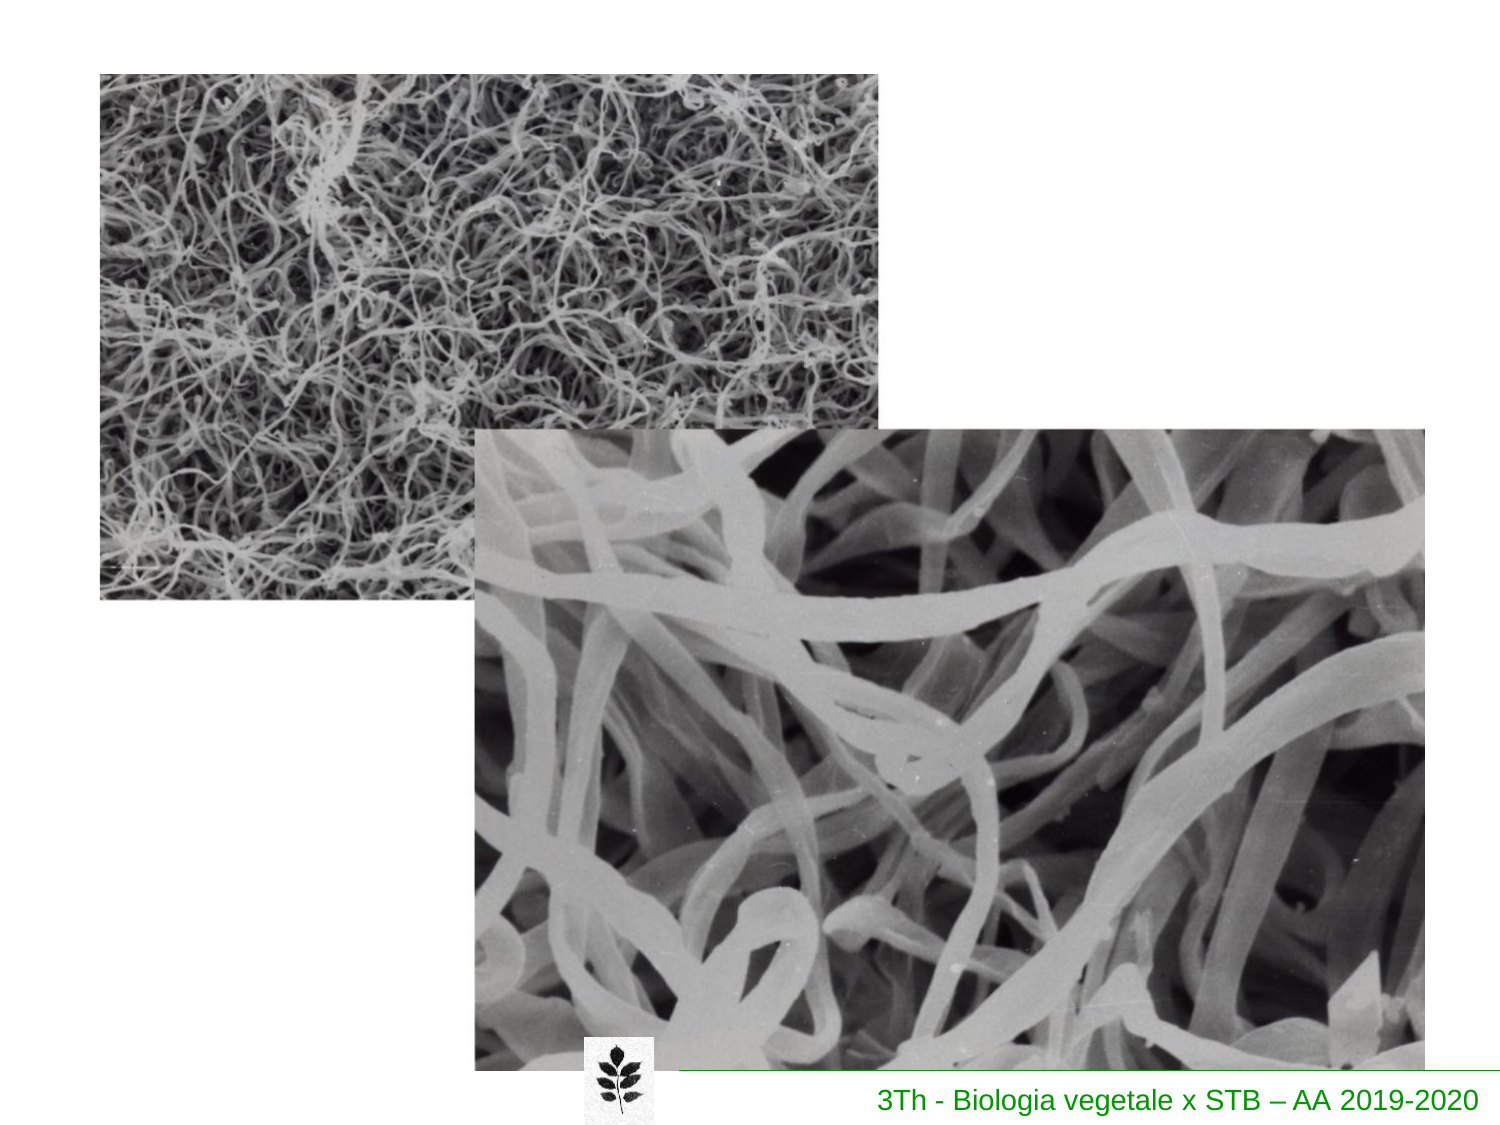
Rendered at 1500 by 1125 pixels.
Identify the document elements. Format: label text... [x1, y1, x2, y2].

text_box [99, 74, 1425, 1071]
footer 3Th - Biologia vegetale x STB – AA 2019-2020 [875, 1082, 1487, 1125]
text_box [584, 1037, 655, 1125]
